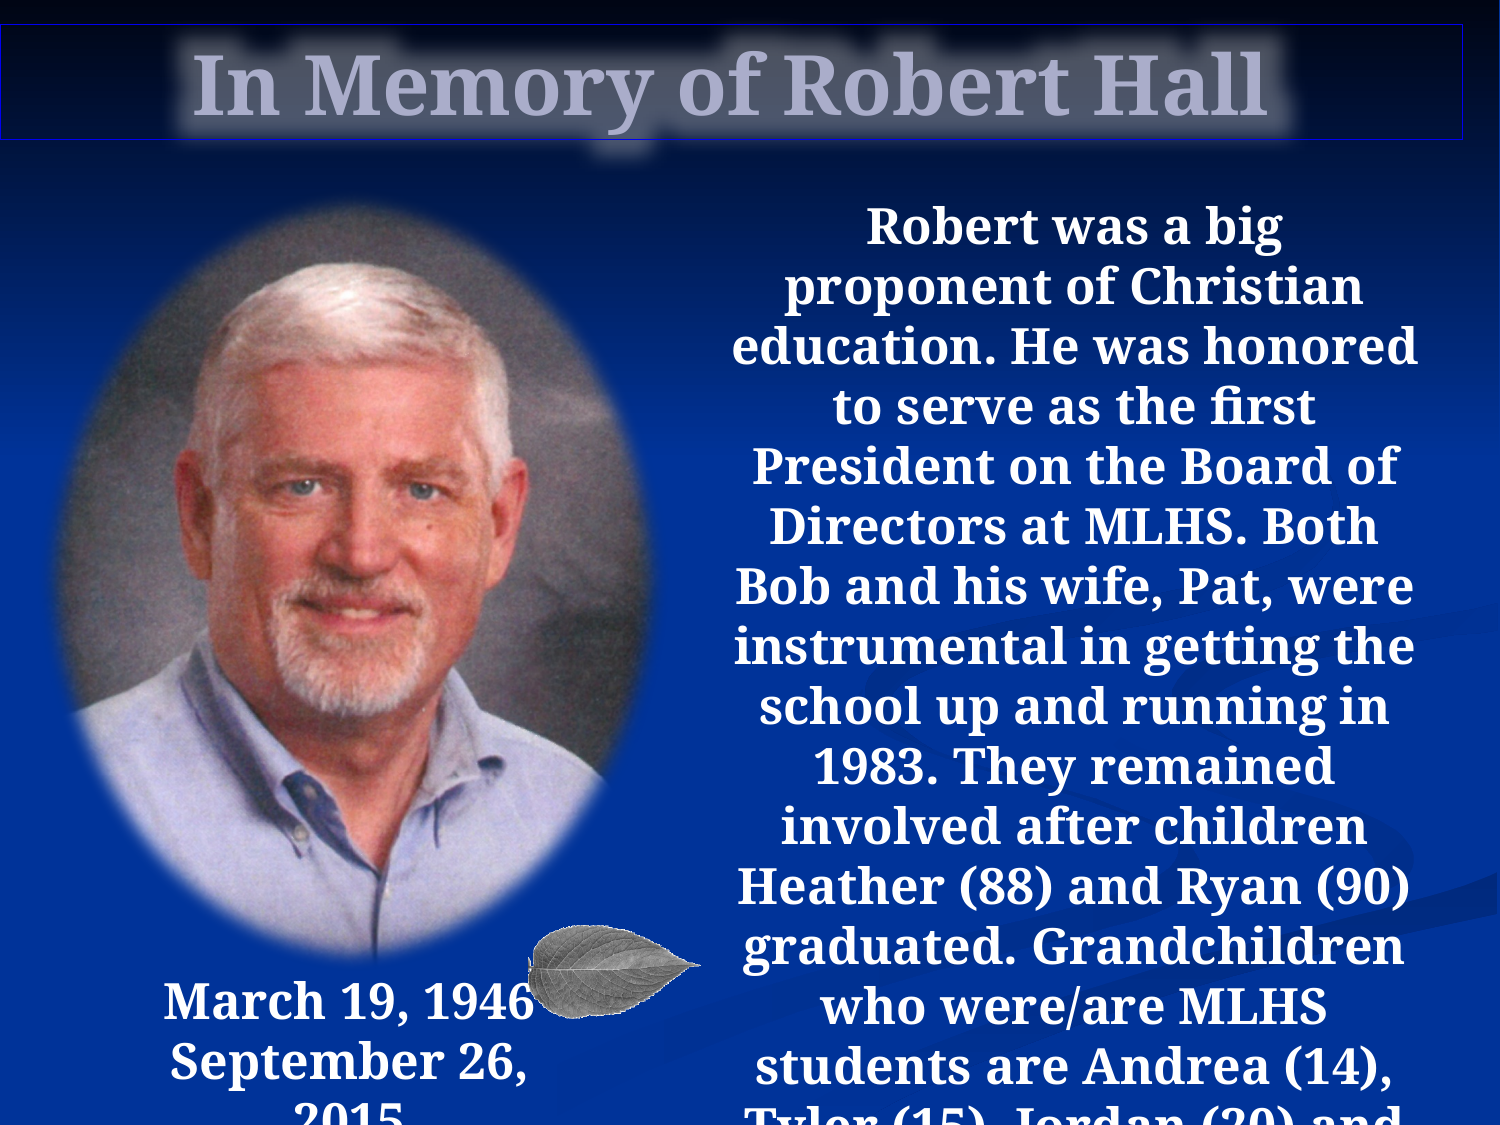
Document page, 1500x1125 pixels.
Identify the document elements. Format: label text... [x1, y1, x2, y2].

text_box Robert was a big proponent of Christian education. He was honored to serve as the first President on the Board of Directors at MLHS. Both Bob and his wife, Pat, were instrumental in getting the school up and running in 1983. They remained involved after children Heather (88) and Ryan (90) graduated. Grandchildren who were/are MLHS students are Andrea (14), Tyler (15), Jordan (20) and Alyssa (22). [712, 187, 1438, 1125]
text_box In Memory of Robert Hall [0, 24, 1463, 140]
picture [37, 187, 713, 1026]
text_box March 19, 1946 September 26, 2015 [112, 981, 588, 1125]
